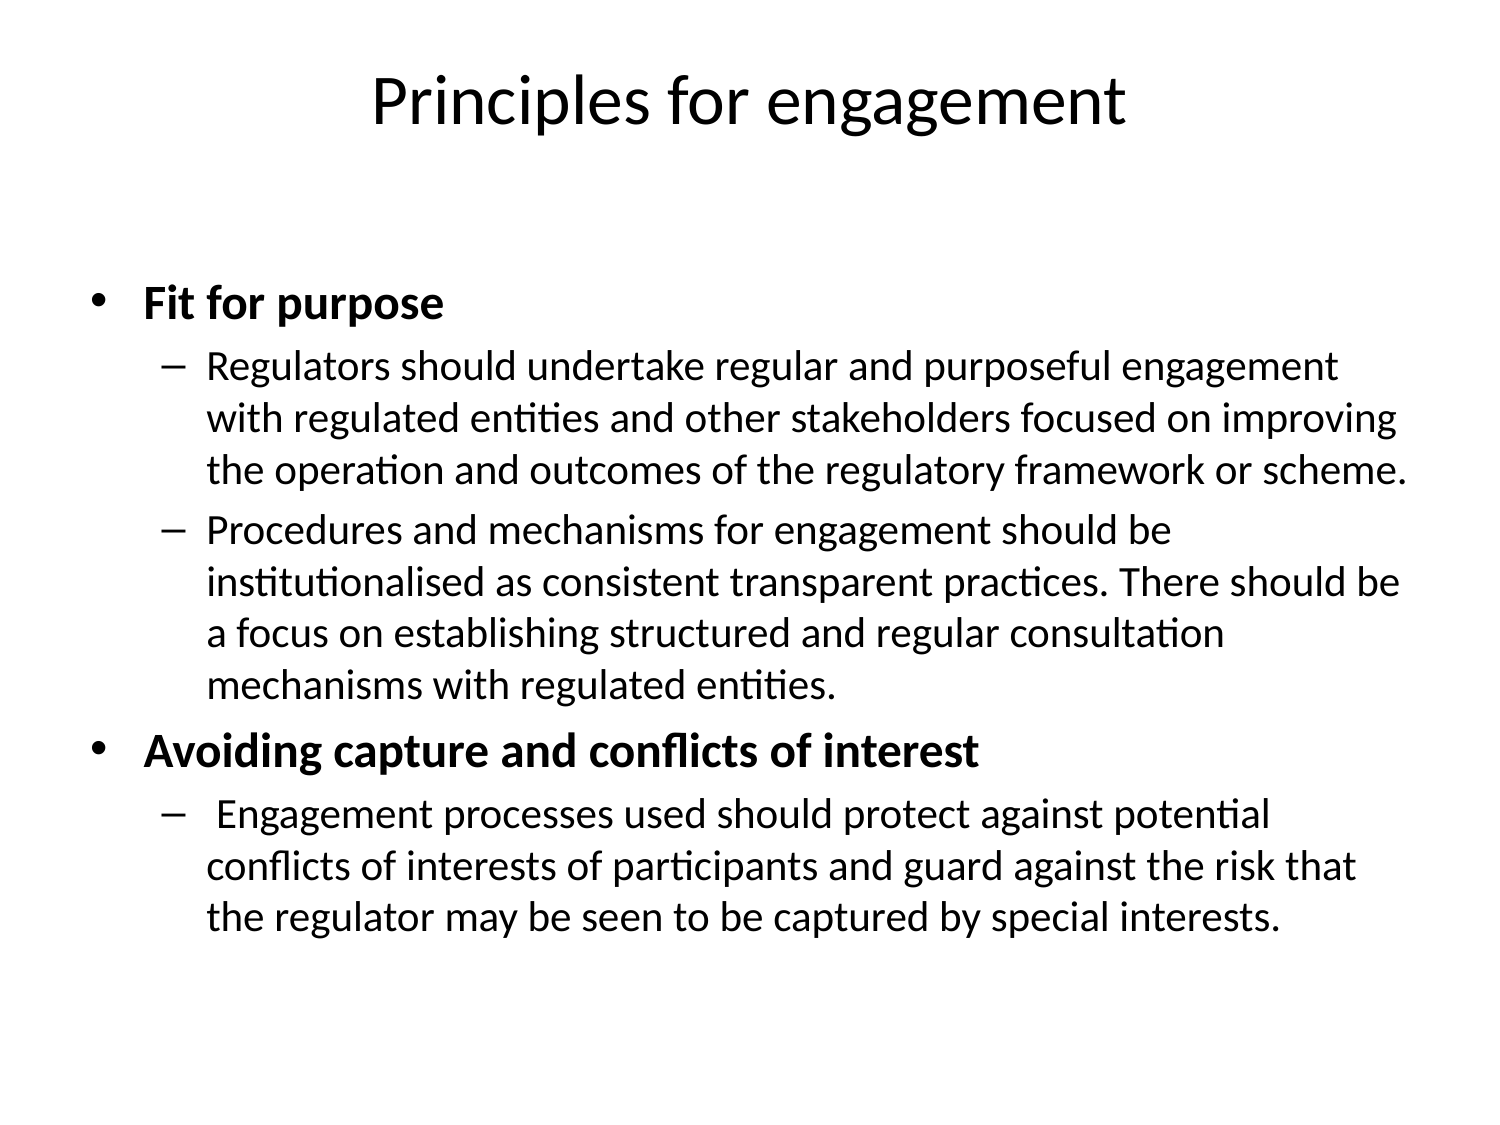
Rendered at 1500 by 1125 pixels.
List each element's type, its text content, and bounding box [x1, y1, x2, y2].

list Fit for purpose Regulators should undertake regular and purposeful engagement with regulated entities and other stakeholders focused on improving the operation and outcomes of the regulatory framework or scheme. Procedures and mechanisms for engagement should be institutionalised as consistent transparent practices. There should be a focus on establishing structured and regular consultation mechanisms with regulated entities. Avoiding capture and conflicts of interest Engagement processes used should protect against potential conflicts of interests of participants and guard against the risk that the regulator may be seen to be captured by special interests. [75, 262, 1425, 1005]
title Principles for engagement [75, 45, 1425, 233]
